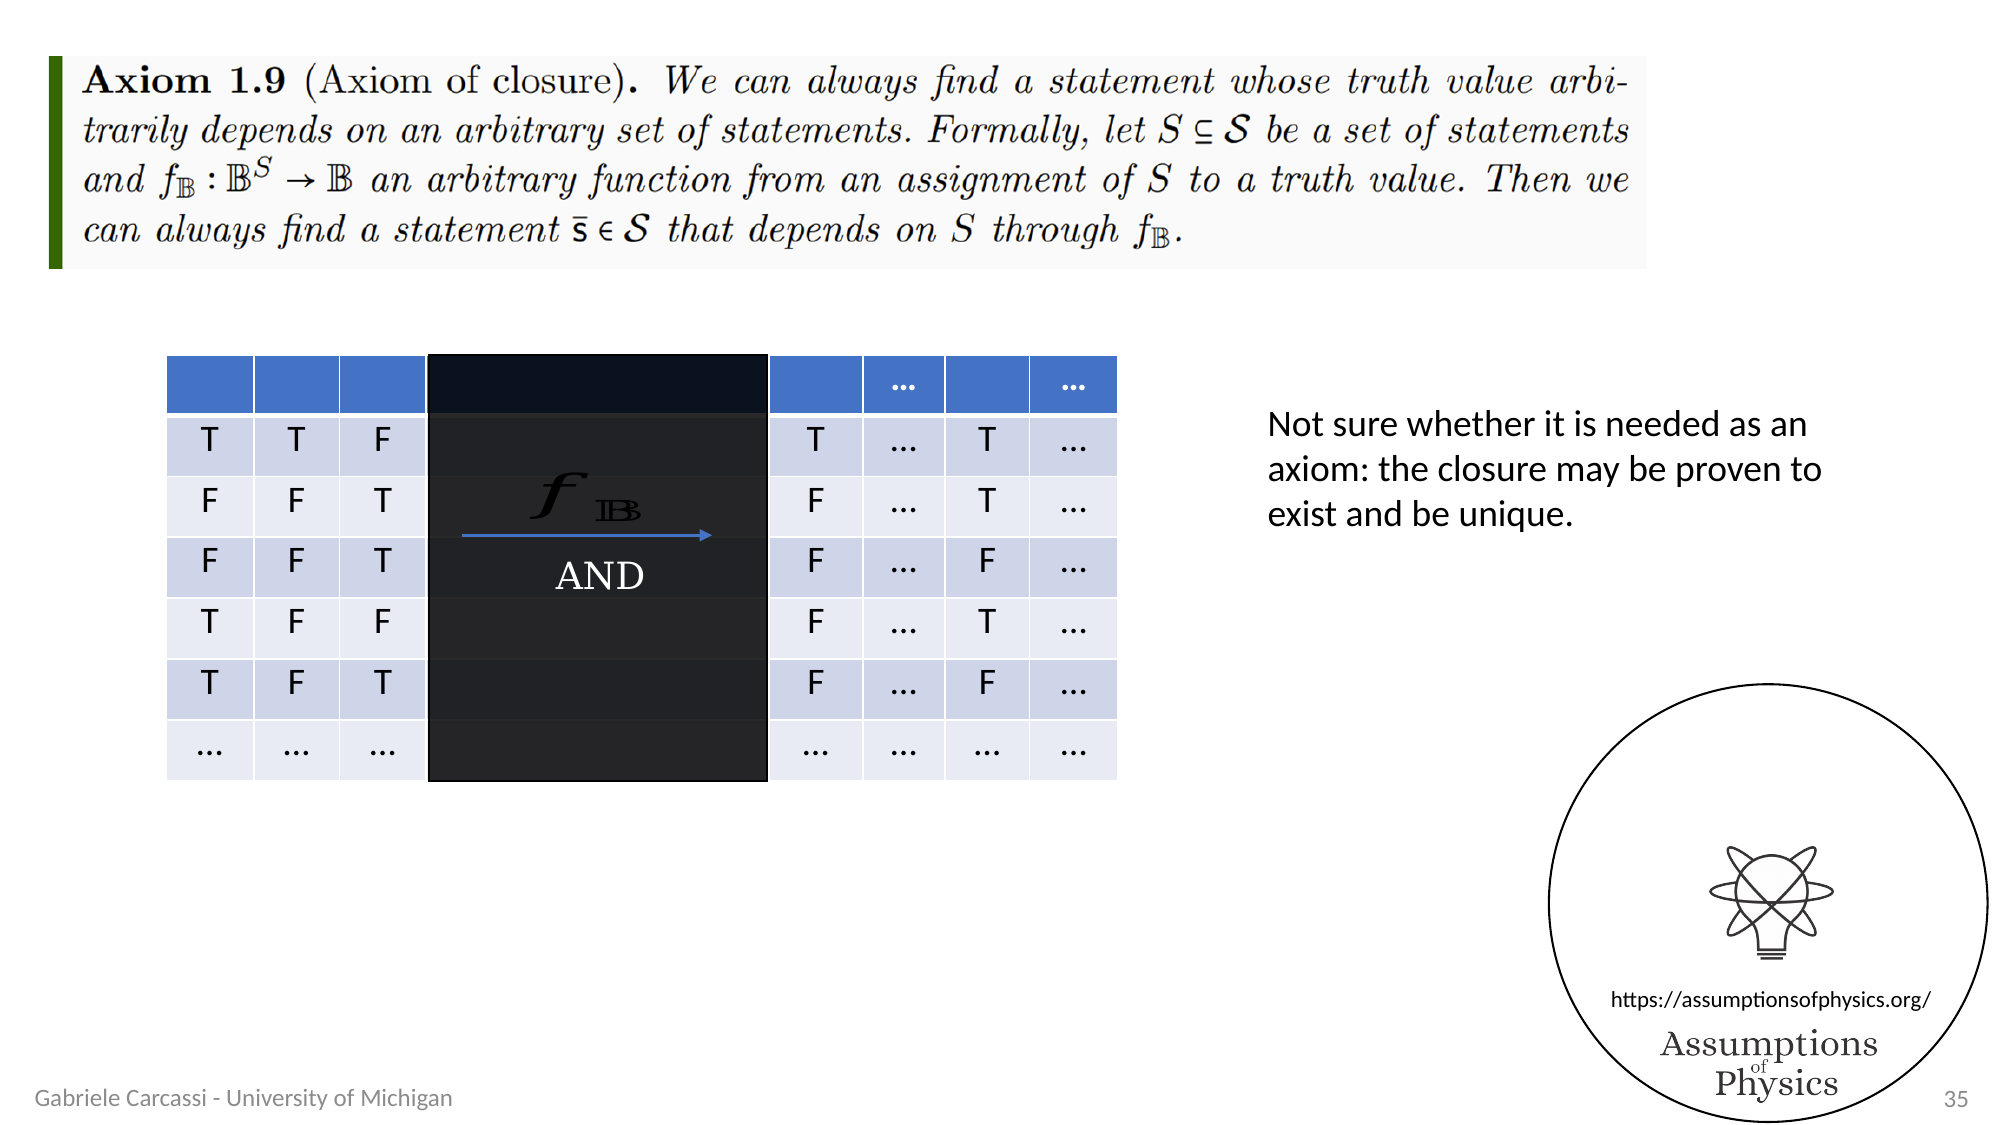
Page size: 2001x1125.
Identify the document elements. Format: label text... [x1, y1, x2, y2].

picture [48, 56, 1666, 269]
picture [1660, 1029, 1877, 1103]
footer Gabriele Carcassi - University of Michigan [19, 1077, 999, 1116]
picture [1709, 846, 1834, 960]
text_box Not sure whether it is needed as an axiom: the closure may be proven to exist and be unique. [1252, 391, 1905, 542]
slide_number 35 [1893, 1078, 1985, 1116]
text_box [428, 354, 768, 782]
